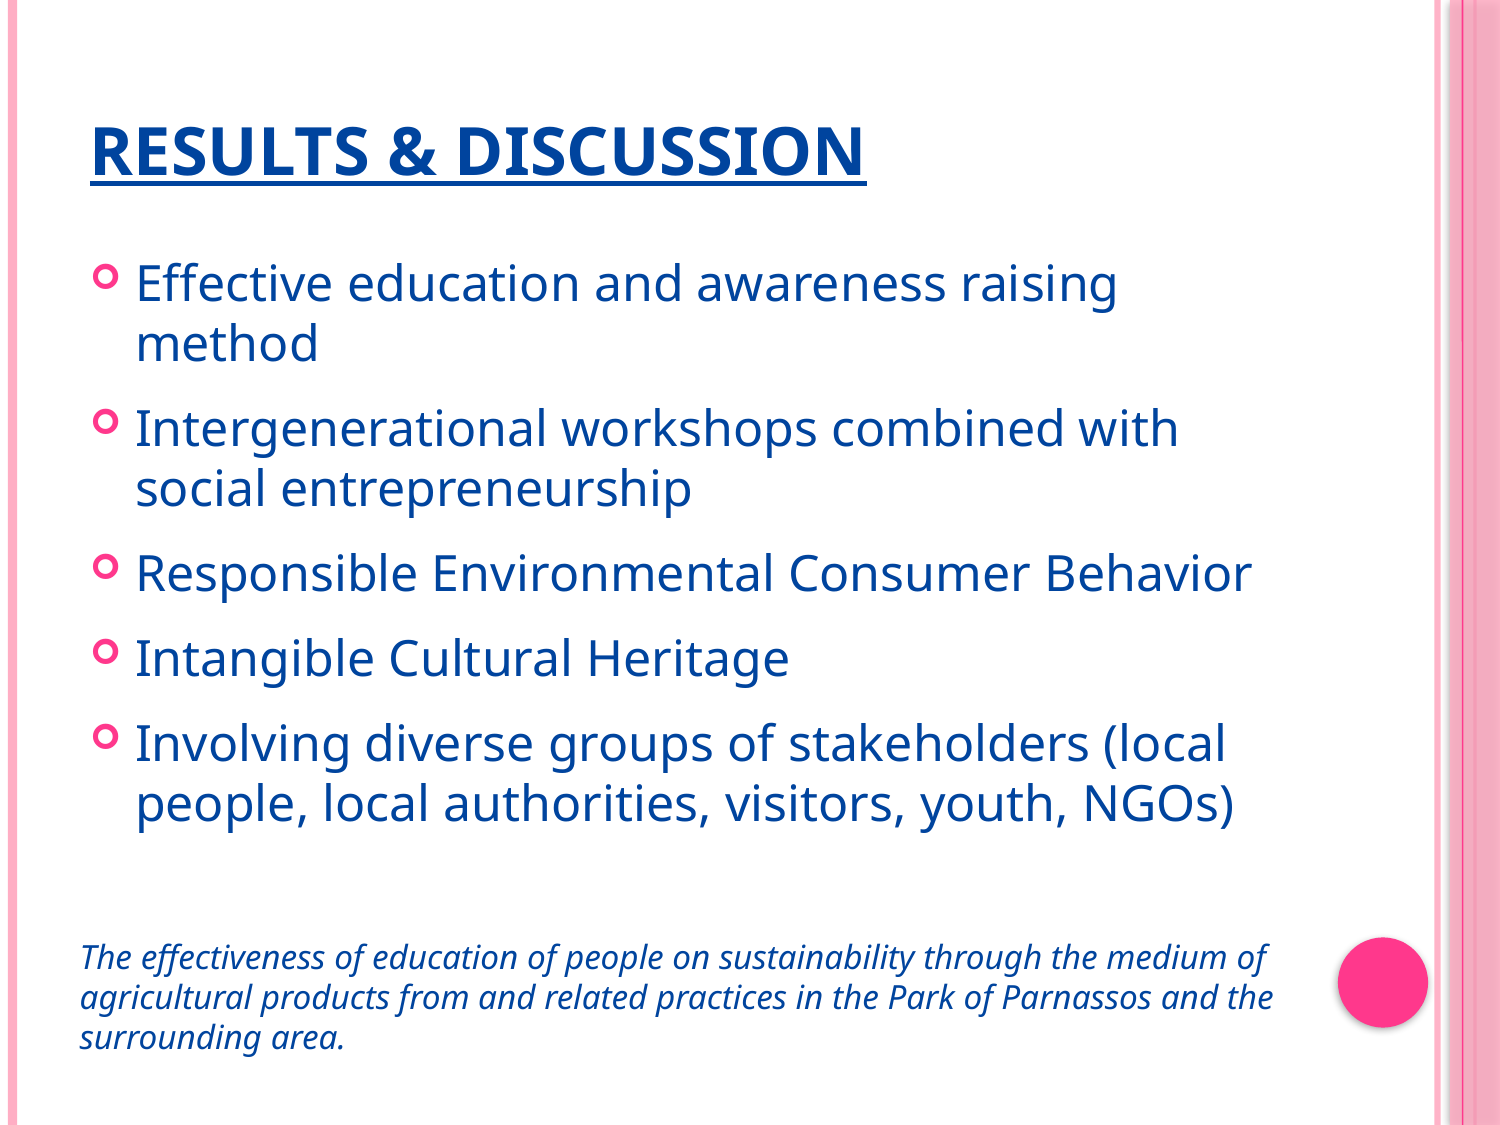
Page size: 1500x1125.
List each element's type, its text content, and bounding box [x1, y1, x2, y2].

text_box The effectiveness of education of people on sustainability through the medium of agricultural products from and related practices in the Park of Parnassos and the surrounding area. [64, 928, 1306, 1103]
list Effective education and awareness raising method Intergenerational workshops combined with social entrepreneurship Responsible Environmental Consumer Behavior Intangible Cultural Heritage Involving diverse groups of stakeholders (local people, local authorities, visitors, youth, NGOs) [74, 243, 1301, 928]
title Results & Discussion [75, 80, 1300, 197]
